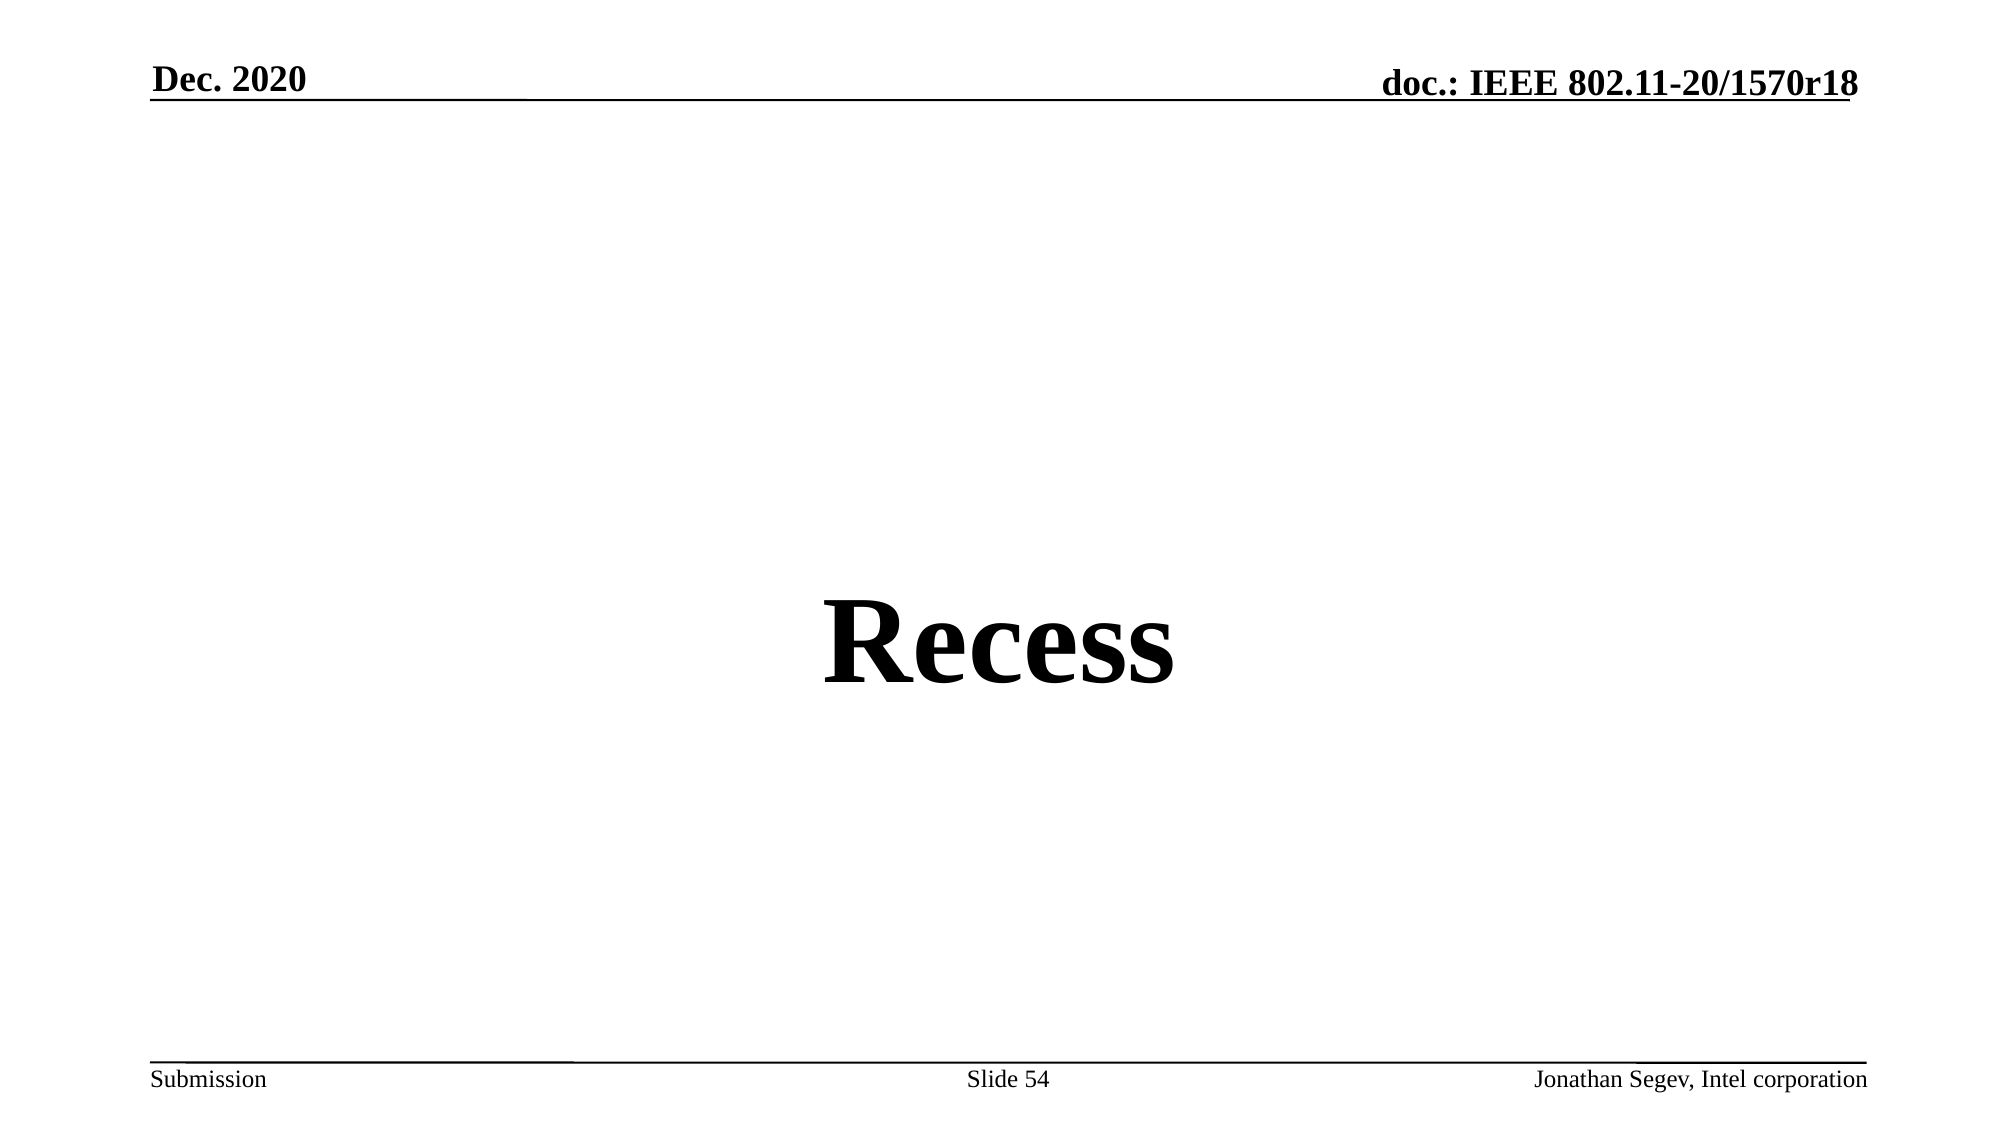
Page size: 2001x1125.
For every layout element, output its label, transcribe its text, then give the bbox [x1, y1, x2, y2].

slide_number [152, 54, 563, 100]
slide_number Slide 54 [950, 1061, 1067, 1123]
list Recess [149, 324, 1850, 1000]
footer Jonathan Segev, Intel corporation [1171, 1061, 1869, 1093]
